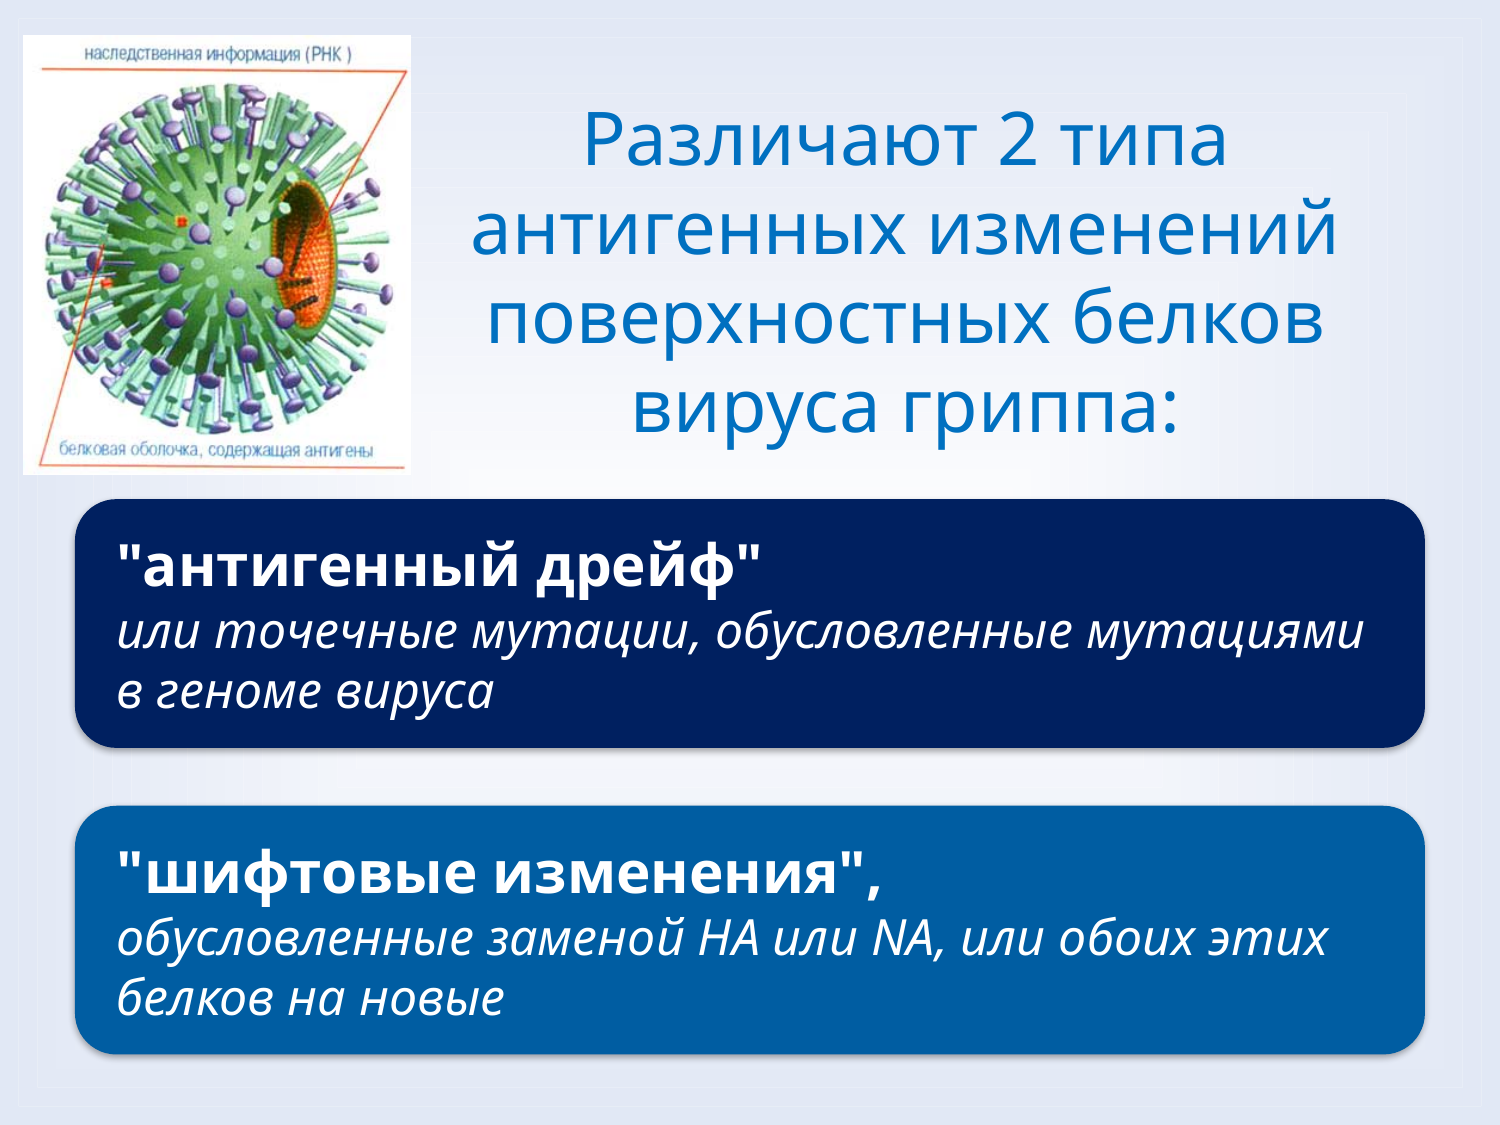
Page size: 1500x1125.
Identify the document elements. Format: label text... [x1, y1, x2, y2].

picture [23, 34, 411, 475]
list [74, 480, 1426, 1055]
title Различают 2 типа антигенных изменений поверхностных белков вируса гриппа: [415, 82, 1425, 457]
